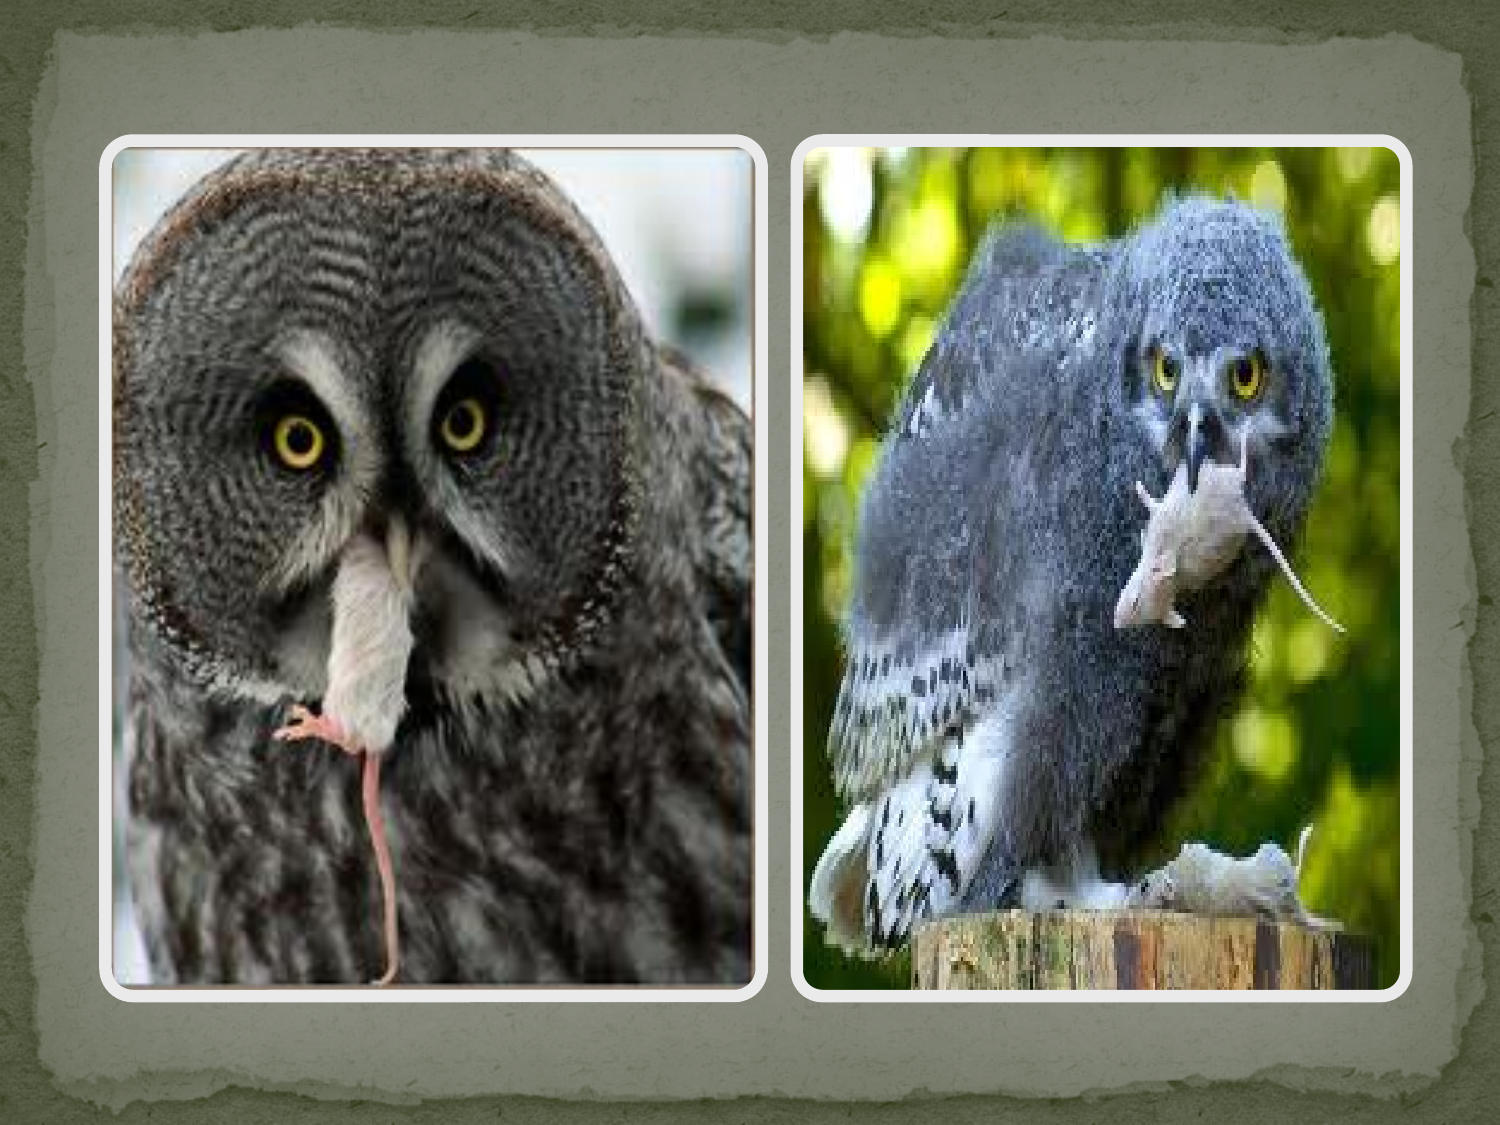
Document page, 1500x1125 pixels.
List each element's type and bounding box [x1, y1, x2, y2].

picture [798, 142, 1406, 996]
picture [106, 141, 761, 996]
